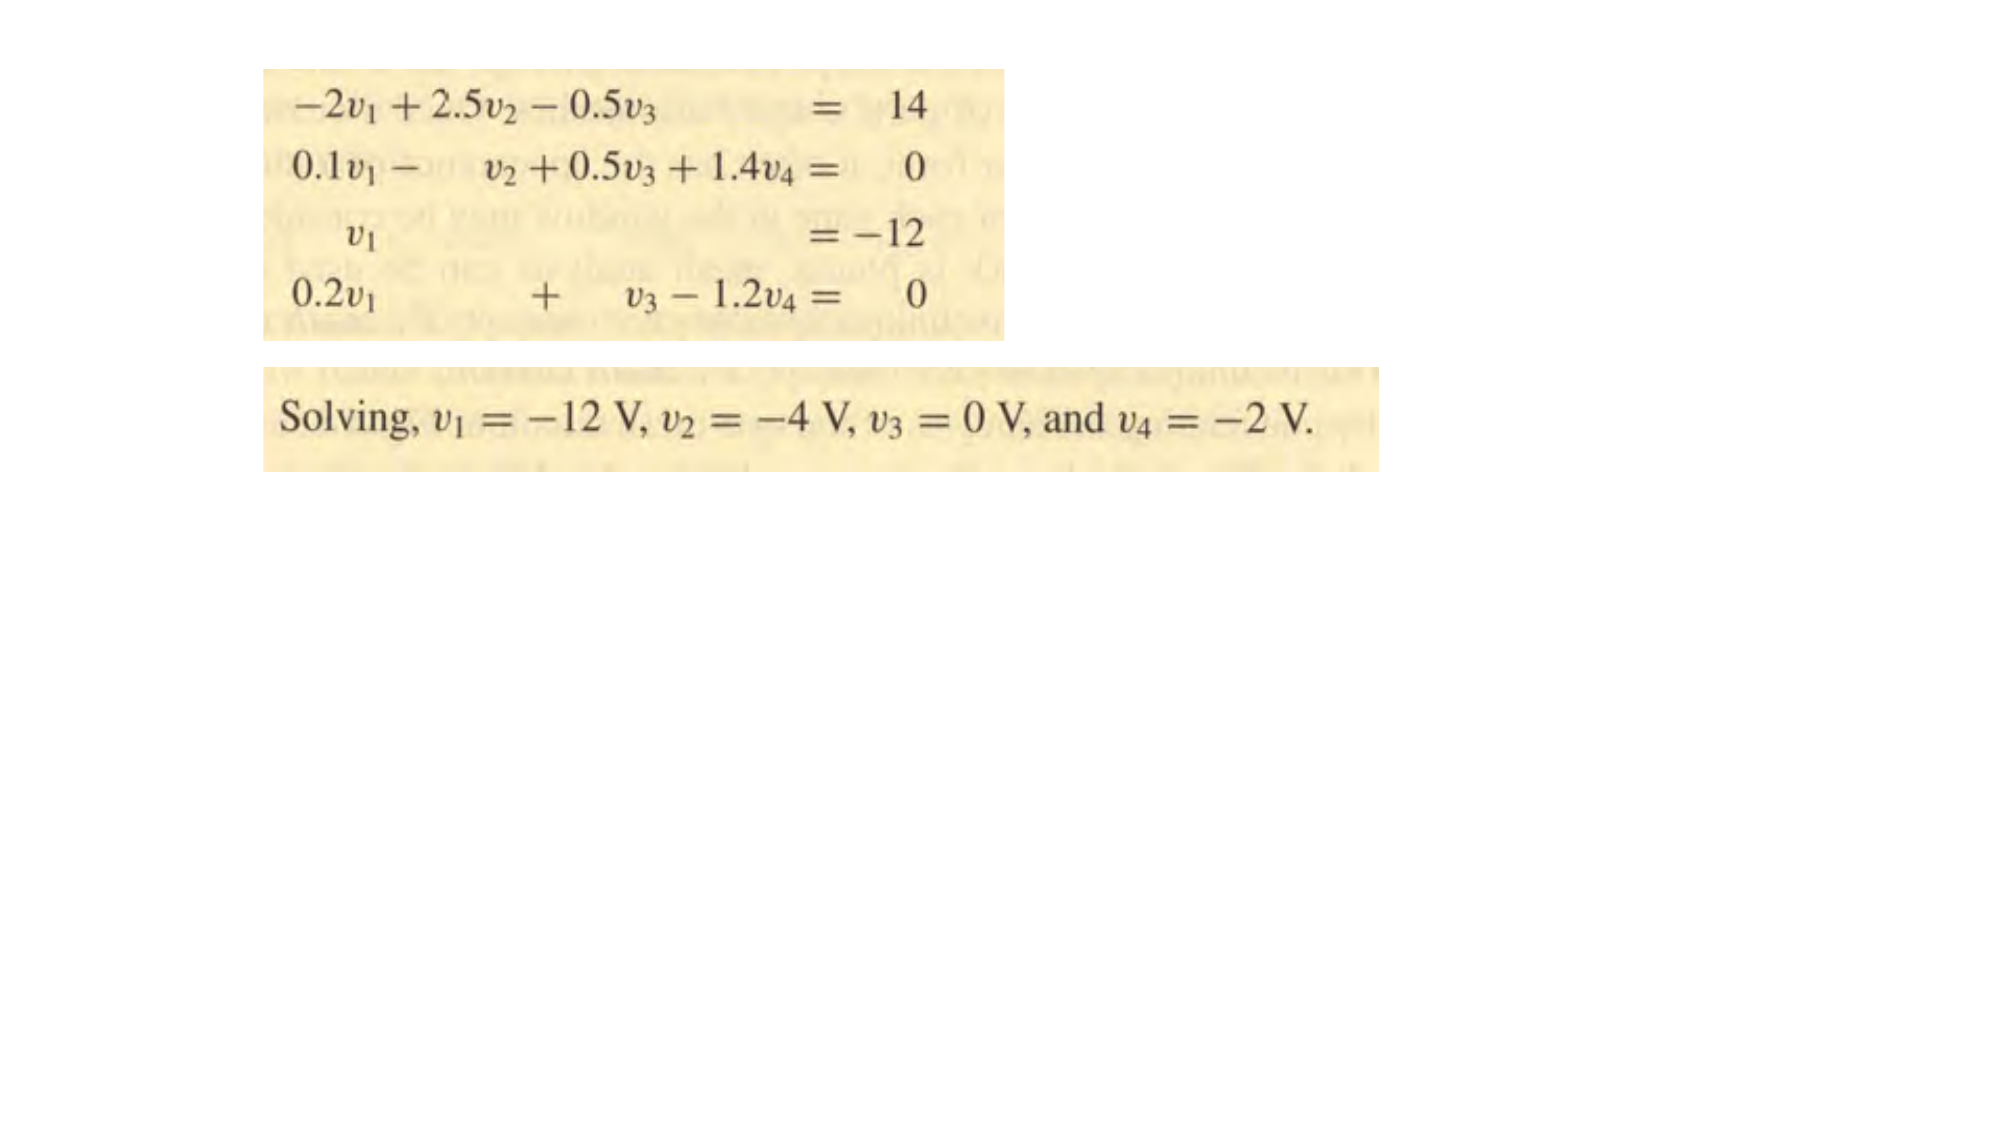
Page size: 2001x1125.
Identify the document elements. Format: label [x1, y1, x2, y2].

picture [263, 69, 1005, 341]
picture [263, 367, 1380, 472]
